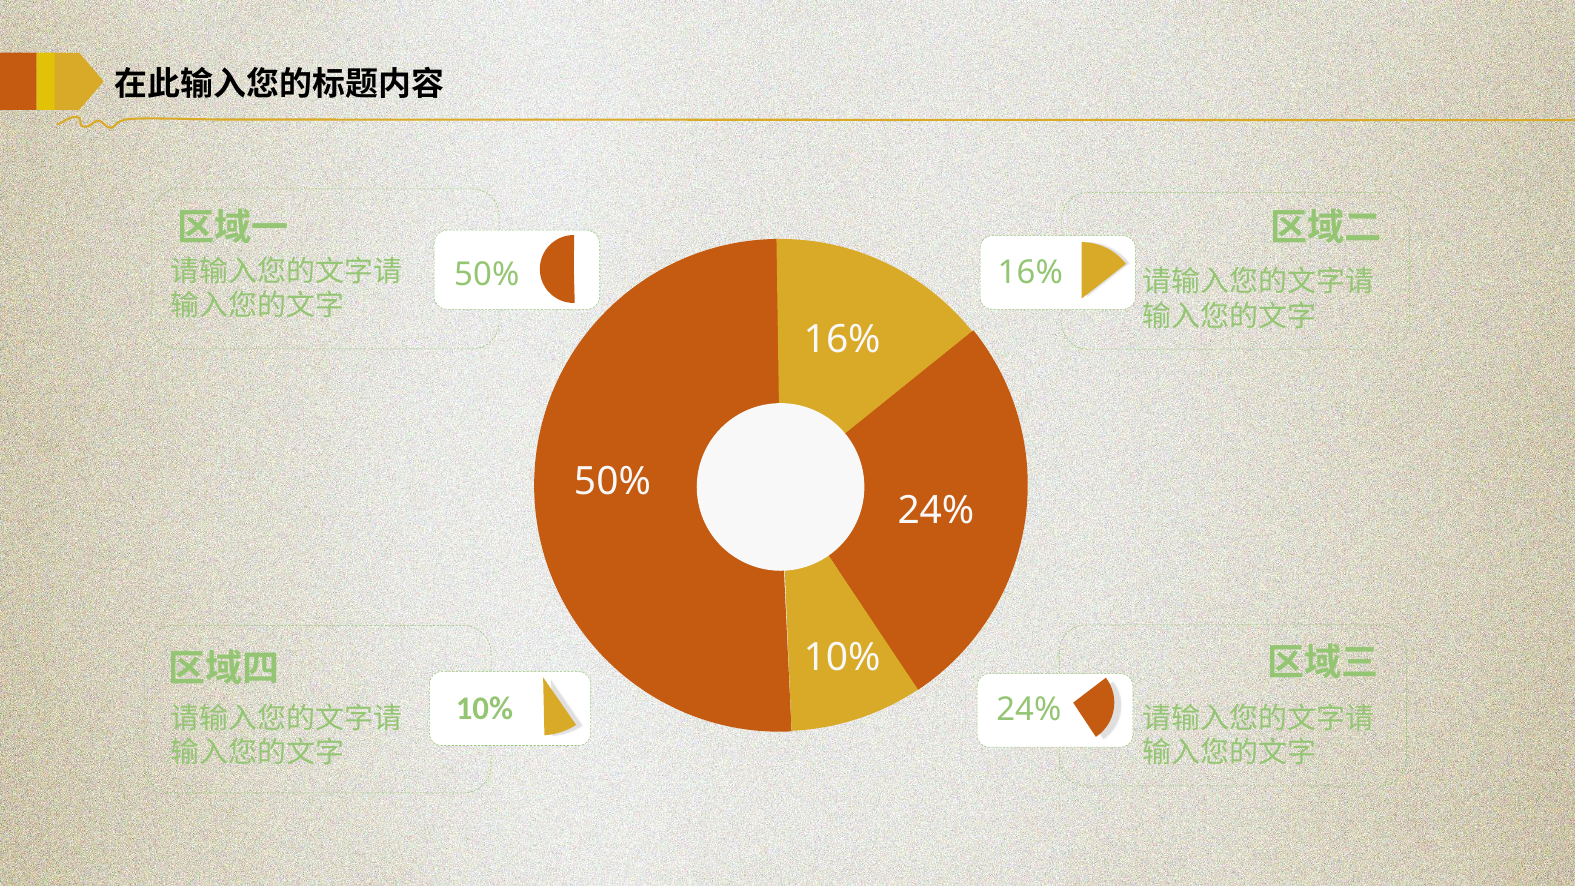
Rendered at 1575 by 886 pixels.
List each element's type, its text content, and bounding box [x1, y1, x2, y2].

text_box 24% [864, 476, 1008, 539]
text_box [789, 661, 918, 731]
text_box 50% [539, 447, 686, 510]
text_box [534, 238, 792, 732]
text_box [696, 403, 864, 571]
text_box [151, 188, 600, 349]
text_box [964, 192, 1410, 350]
text_box 16% [785, 305, 899, 368]
text_box 在此输入您的标题内容 [104, 56, 638, 108]
text_box [784, 556, 874, 623]
picture [0, 0, 1575, 886]
text_box 10% [785, 623, 899, 686]
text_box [962, 624, 1407, 786]
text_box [57, 116, 1575, 128]
text_box [830, 337, 1028, 690]
text_box [183, 146, 1476, 732]
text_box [0, 52, 104, 110]
text_box [776, 238, 964, 432]
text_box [144, 625, 591, 793]
